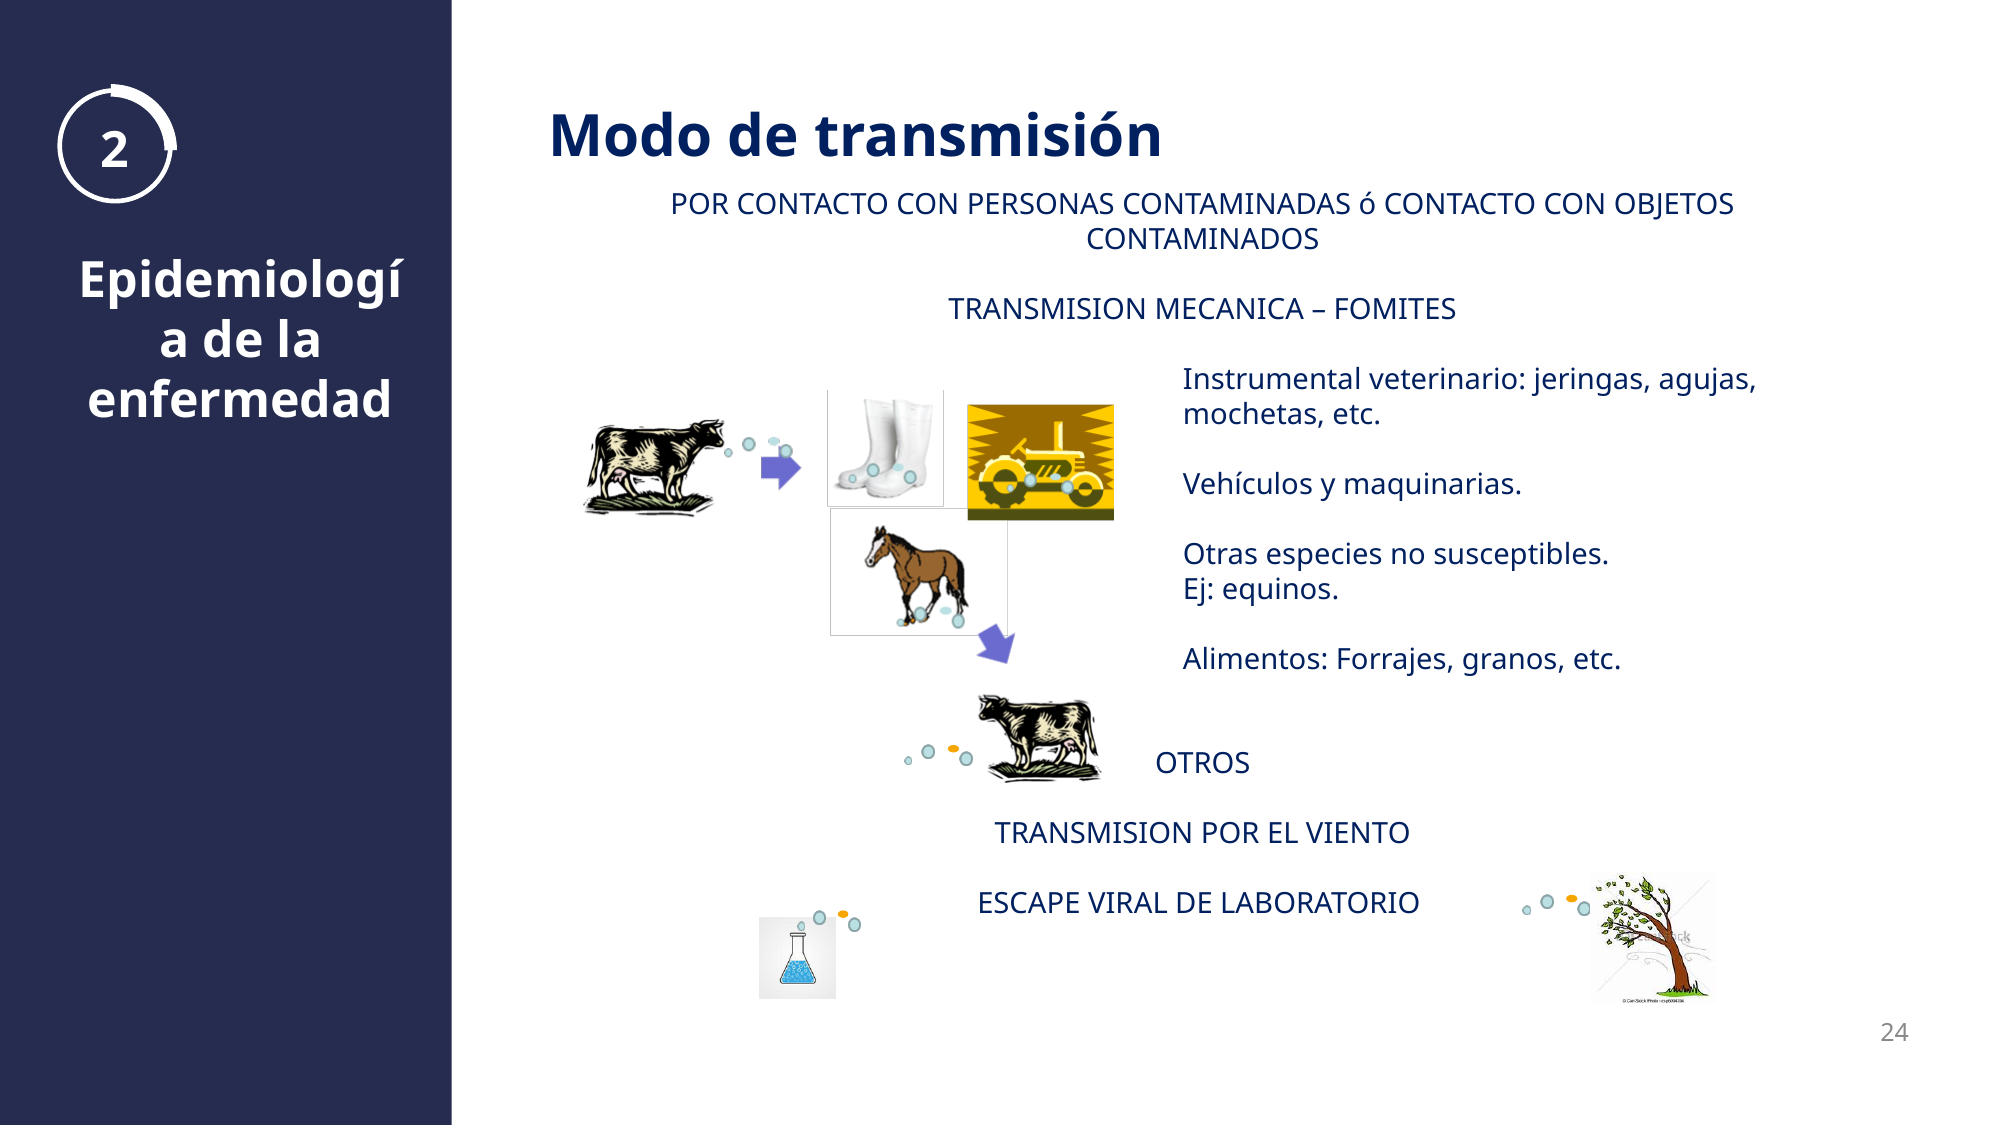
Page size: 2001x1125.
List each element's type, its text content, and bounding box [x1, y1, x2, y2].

text_box 2 [85, 110, 197, 188]
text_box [549, 177, 1856, 1004]
slide_number 24 [1473, 1003, 1924, 1063]
text_box Modo de transmisión [533, 90, 1938, 188]
text_box Epidemiología de la enfermedad [52, 232, 429, 390]
